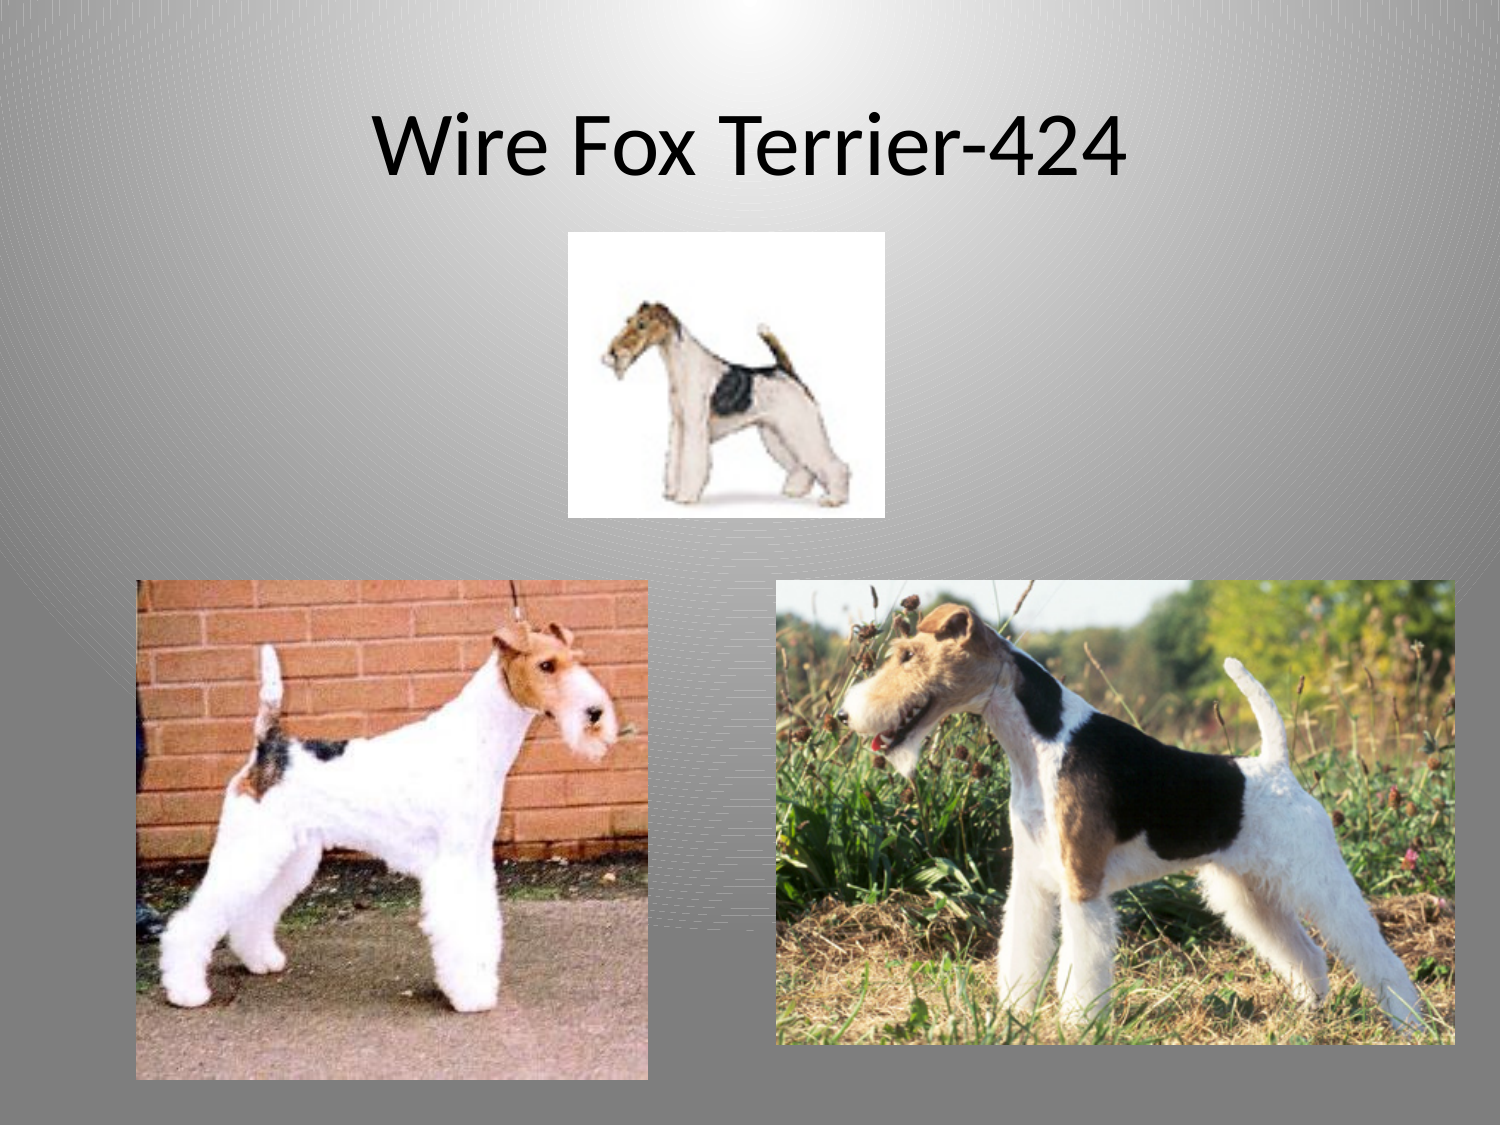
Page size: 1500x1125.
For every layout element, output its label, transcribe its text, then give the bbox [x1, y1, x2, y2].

picture [567, 232, 886, 518]
title Wire Fox Terrier-424 [75, 45, 1425, 233]
picture [776, 580, 1455, 1046]
picture [136, 580, 648, 1080]
